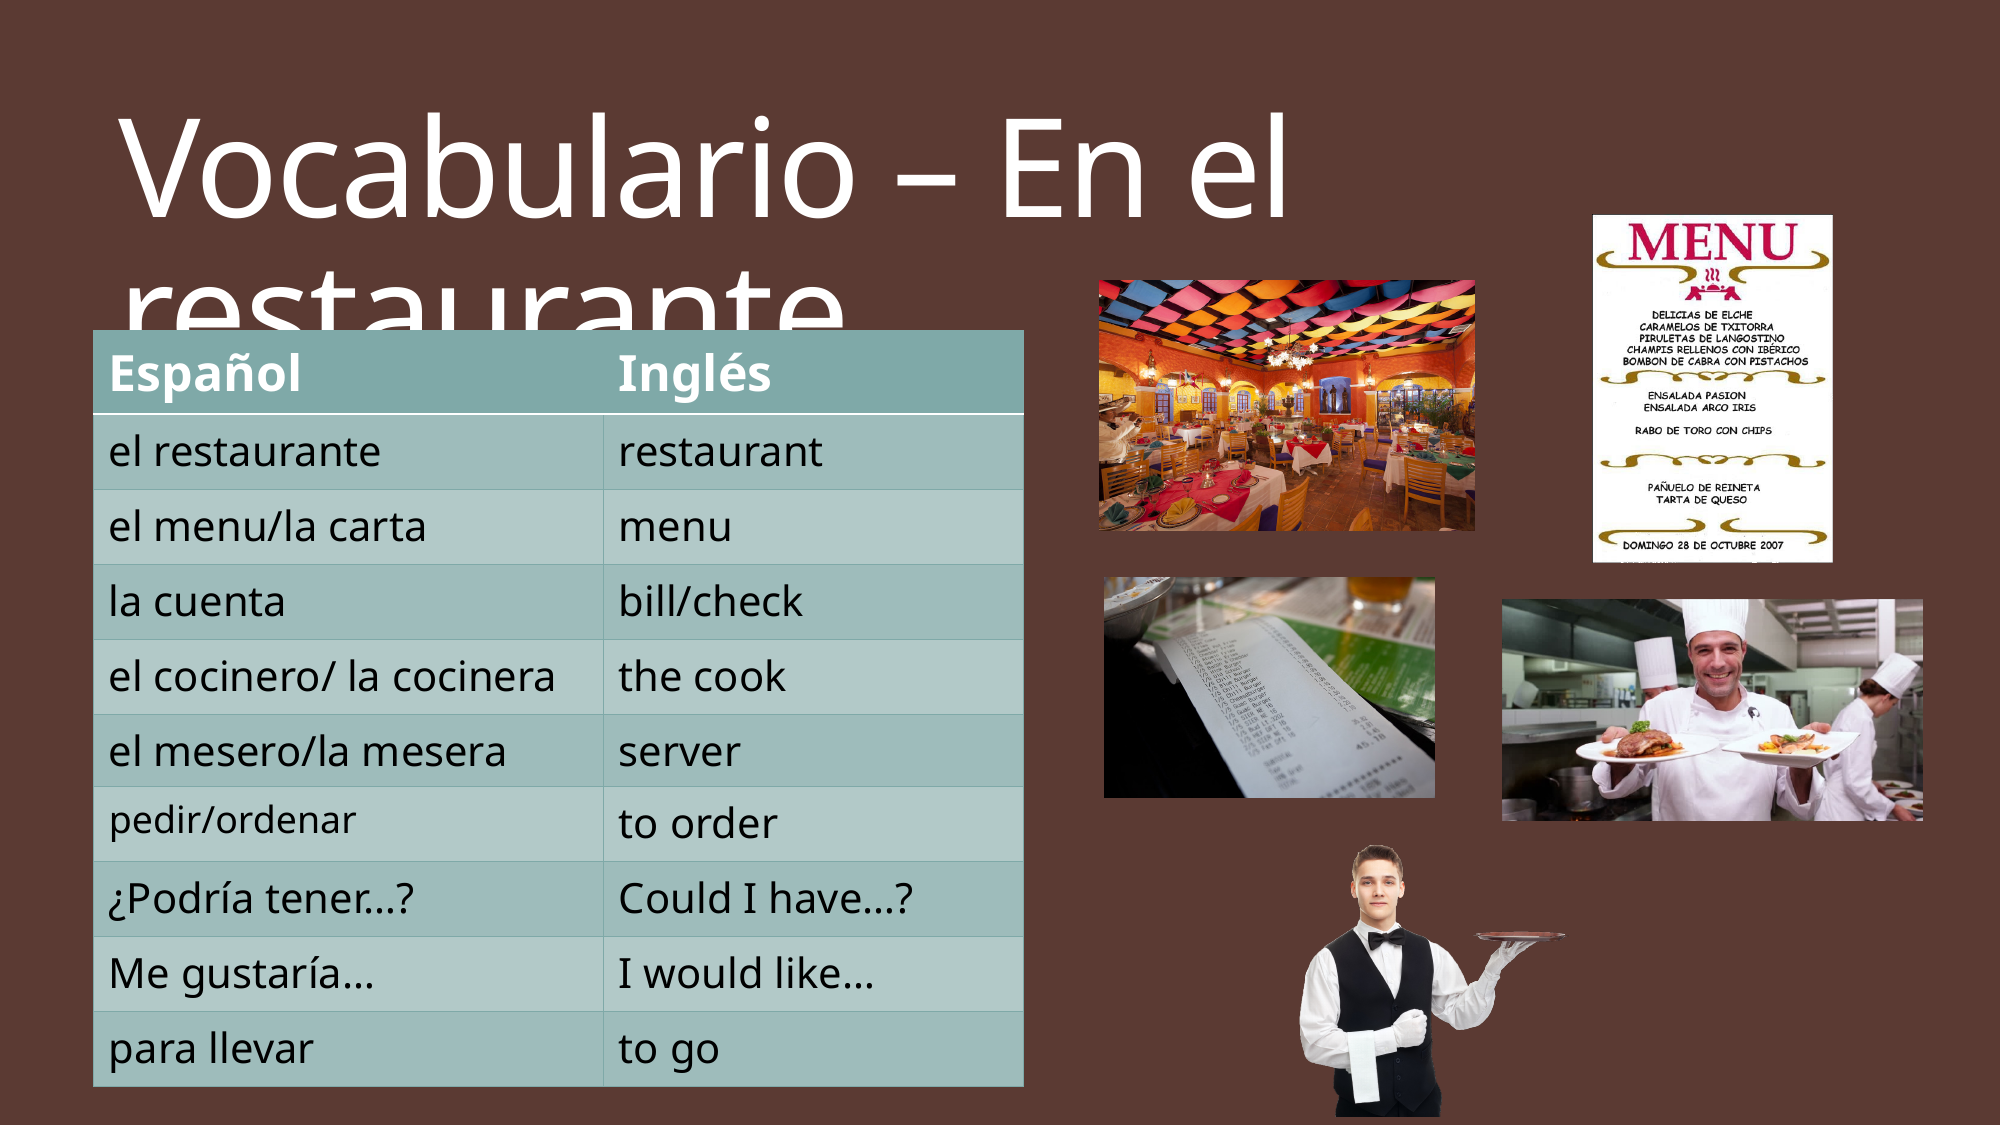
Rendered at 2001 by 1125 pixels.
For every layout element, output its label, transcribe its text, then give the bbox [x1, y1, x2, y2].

picture [1299, 844, 1570, 1117]
table_cell menu [604, 490, 1023, 564]
table_cell el menu/la carta [94, 490, 603, 564]
table_cell el cocinero/ la cocinera [94, 640, 603, 714]
table_cell bill/check [604, 565, 1023, 639]
table_cell la cuenta [94, 565, 603, 639]
table_cell restaurant [604, 415, 1023, 489]
picture [1502, 599, 1923, 821]
table_cell pedir/ordenar [94, 787, 603, 861]
table_cell to go [604, 1012, 1023, 1086]
table_header Español [94, 331, 603, 413]
picture [1104, 577, 1435, 798]
table_cell Could I have…? [604, 862, 1023, 936]
table_cell to order [604, 787, 1023, 861]
table_cell el mesero/la mesera [94, 715, 603, 786]
picture [1099, 280, 1475, 531]
table_header Inglés [604, 331, 1023, 413]
table_cell the cook [604, 640, 1023, 714]
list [1592, 214, 1833, 563]
title Vocabulario – En el restaurante [118, 101, 1878, 212]
table_cell I would like… [604, 937, 1023, 1011]
table_cell para llevar [94, 1012, 603, 1086]
table_cell el restaurante [94, 415, 603, 489]
table_cell ¿Podría tener…? [94, 862, 603, 936]
table_cell server [604, 715, 1023, 786]
table_cell Me gustaría… [94, 937, 603, 1011]
